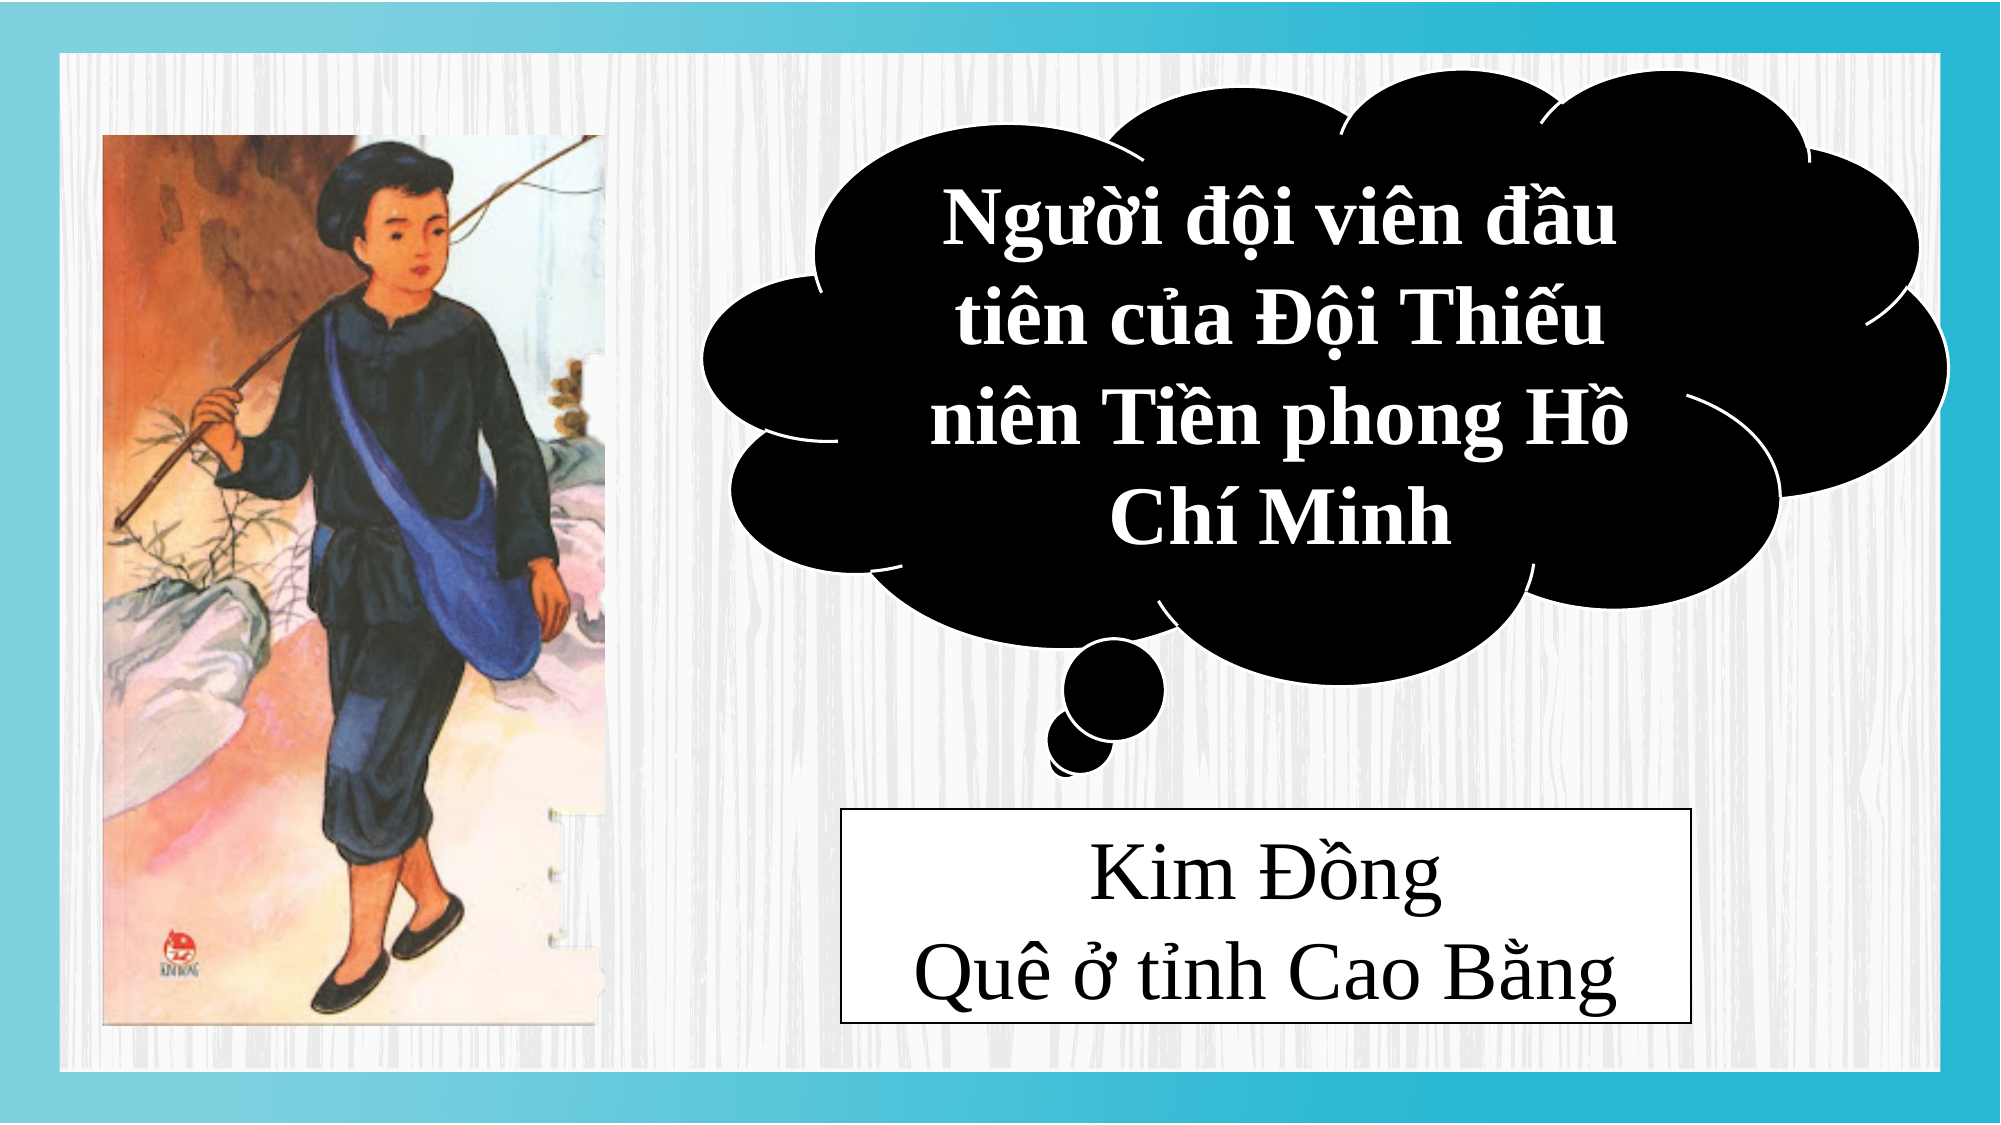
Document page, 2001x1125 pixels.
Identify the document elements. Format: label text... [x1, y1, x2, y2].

text_box Người đội viên đầu tiên của Đội Thiếu niên Tiền phong Hồ Chí Minh [700, 67, 1951, 781]
picture [0, 2, 2000, 1123]
text_box Kim Đồng Quê ở tỉnh Cao Bằng [840, 808, 1692, 1024]
